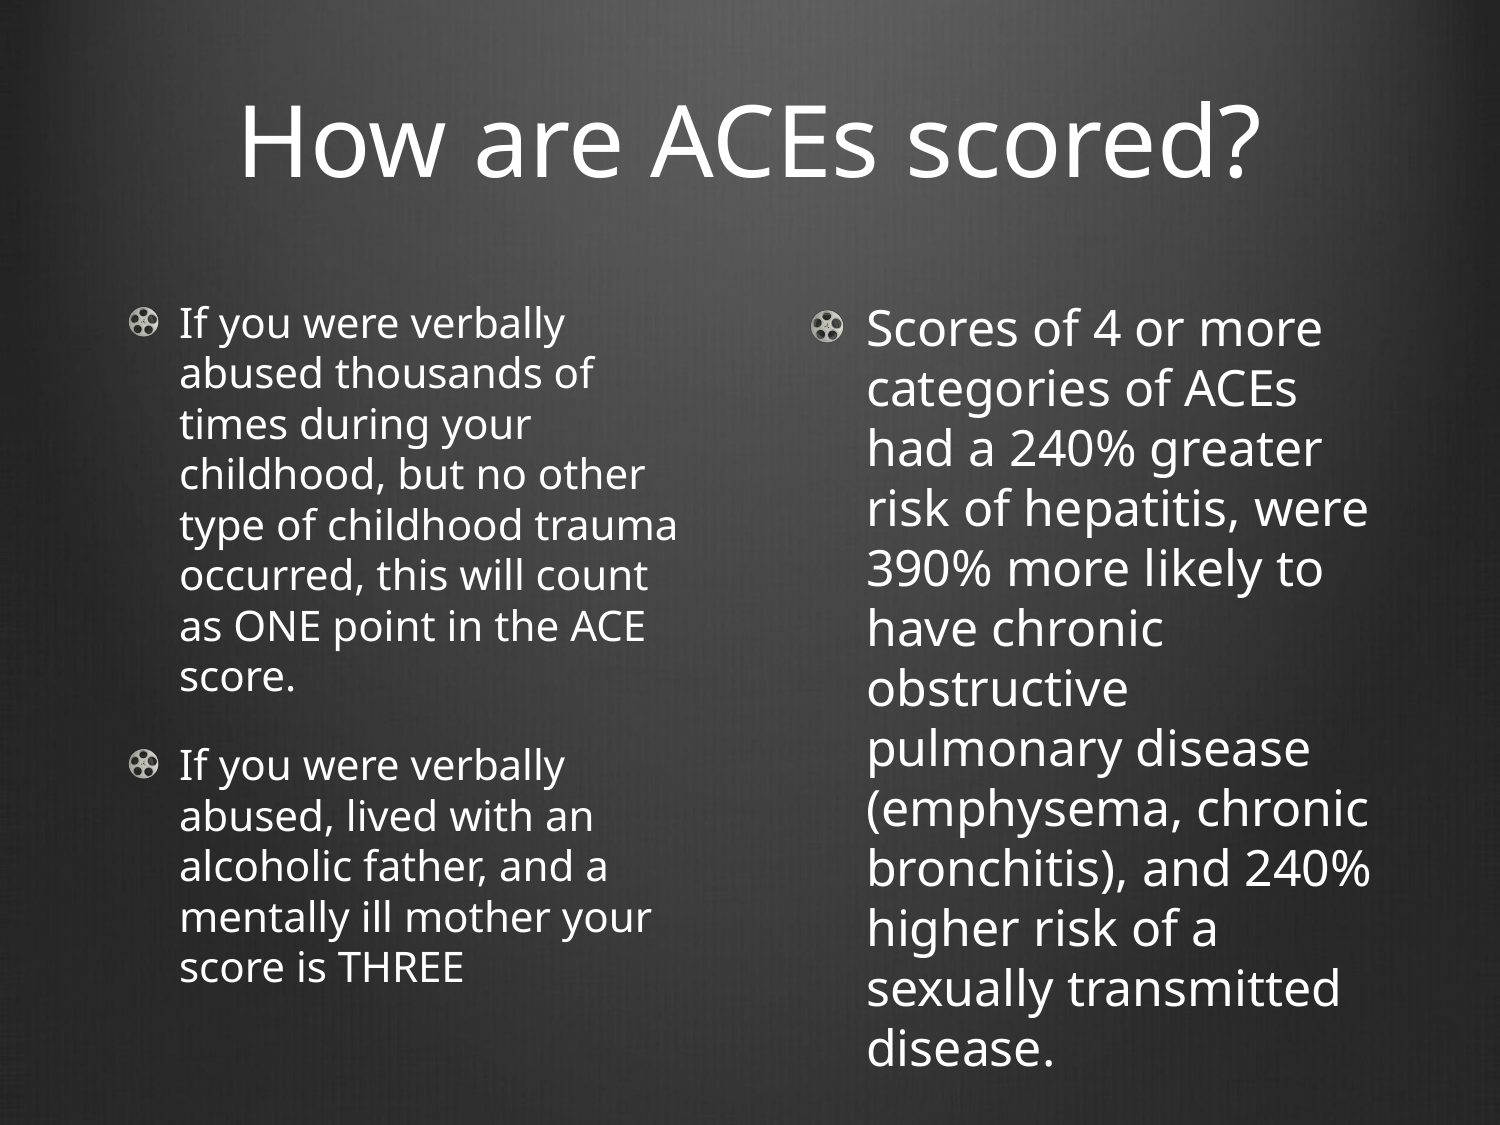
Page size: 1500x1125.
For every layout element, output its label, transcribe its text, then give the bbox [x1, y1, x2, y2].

list If you were verbally abused thousands of times during your childhood, but no other type of childhood trauma occurred, this will count as ONE point in the ACE score. If you were verbally abused, lived with an alcoholic father, and a mentally ill mother your score is THREE [112, 288, 705, 1005]
title How are ACEs scored? [112, 19, 1388, 255]
picture [809, 308, 845, 344]
list Scores of 4 or more categories of ACEs had a 240% greater risk of hepatitis, were 390% more likely to have chronic obstructive pulmonary disease (emphysema, chronic bronchitis), and 240% higher risk of a sexually transmitted disease. [794, 288, 1388, 1042]
picture [127, 305, 160, 338]
picture [127, 747, 160, 780]
